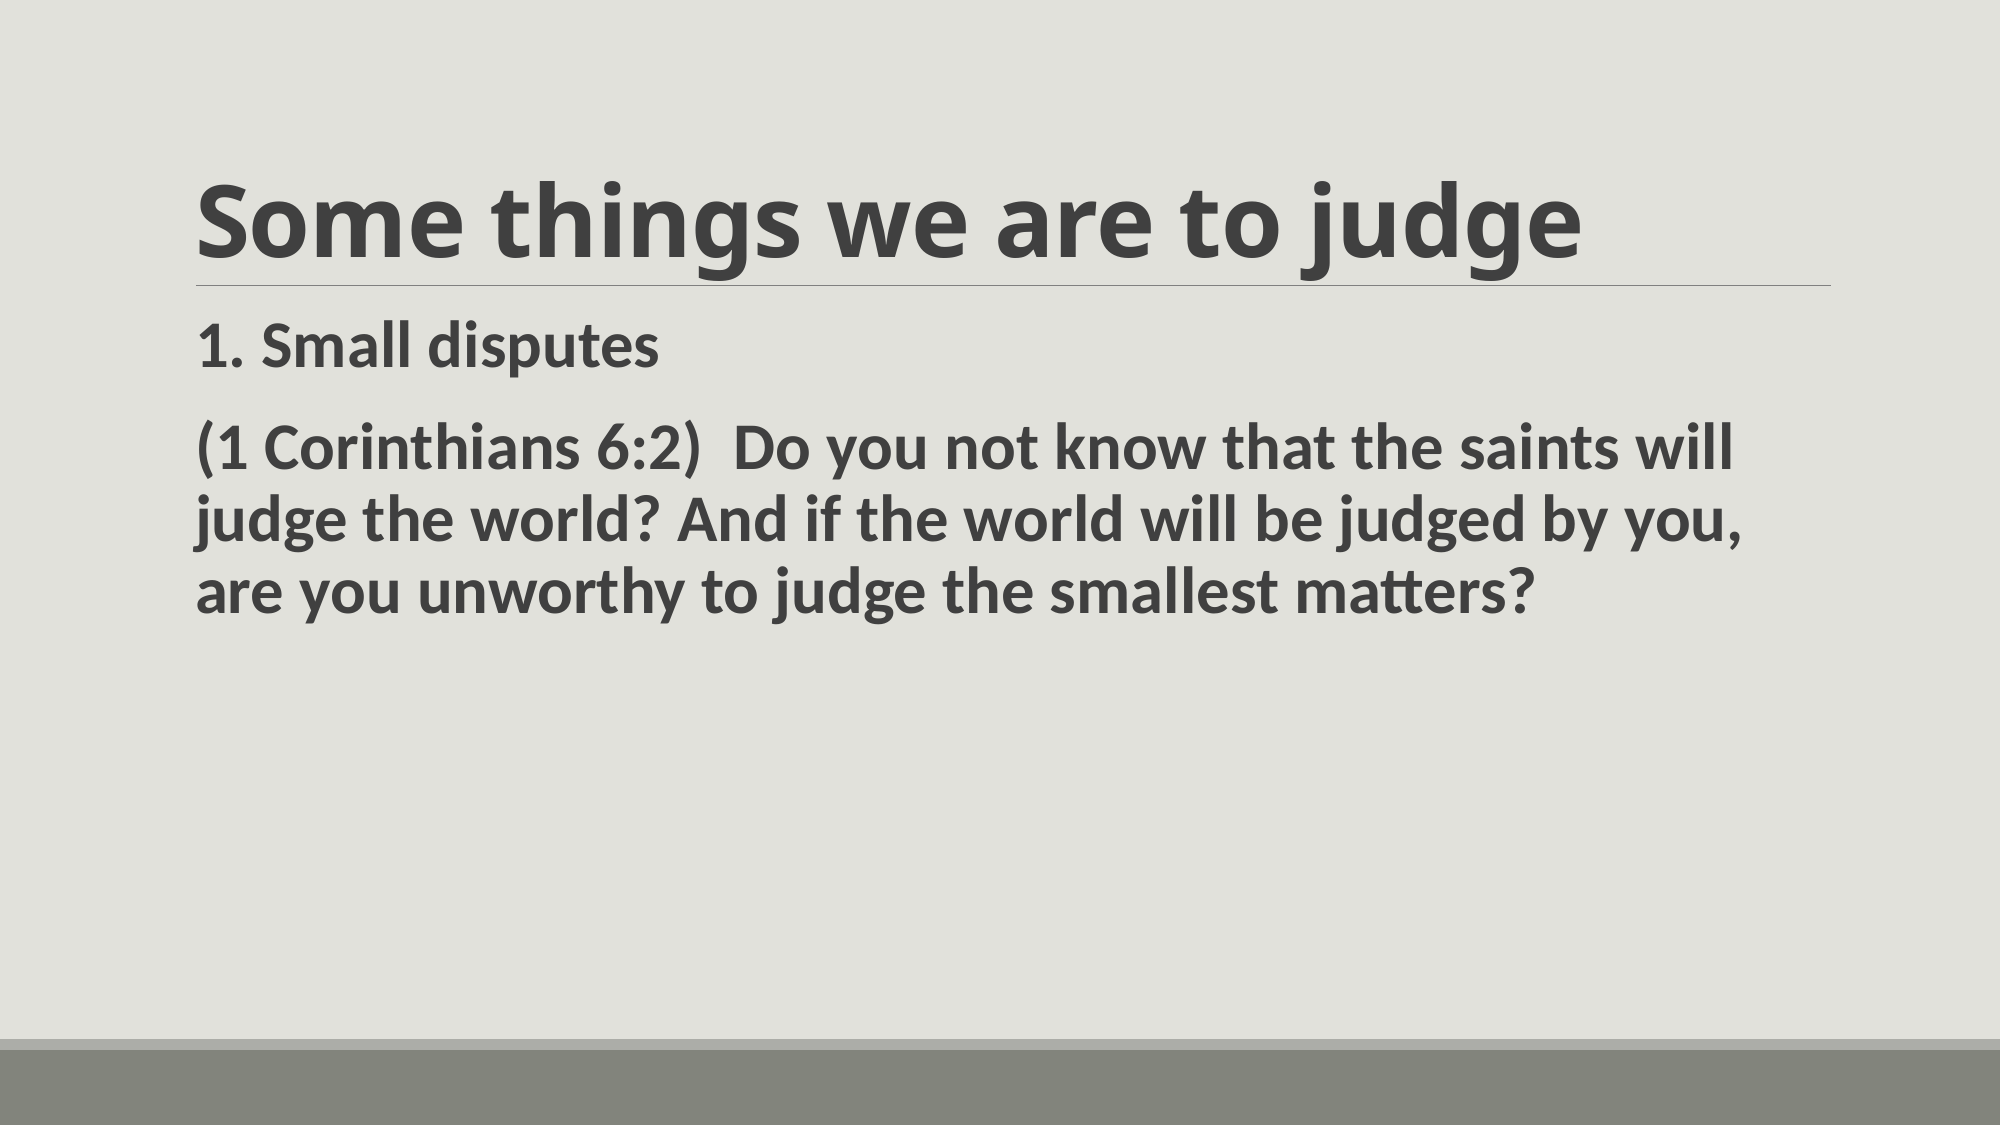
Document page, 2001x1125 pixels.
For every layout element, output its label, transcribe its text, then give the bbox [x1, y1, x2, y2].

title Some things we are to judge [180, 47, 1830, 285]
list 1. Small disputes (1 Corinthians 6:2) Do you not know that the saints will judge the world? And if the world will be judged by you, are you unworthy to judge the smallest matters? [180, 302, 1830, 963]
